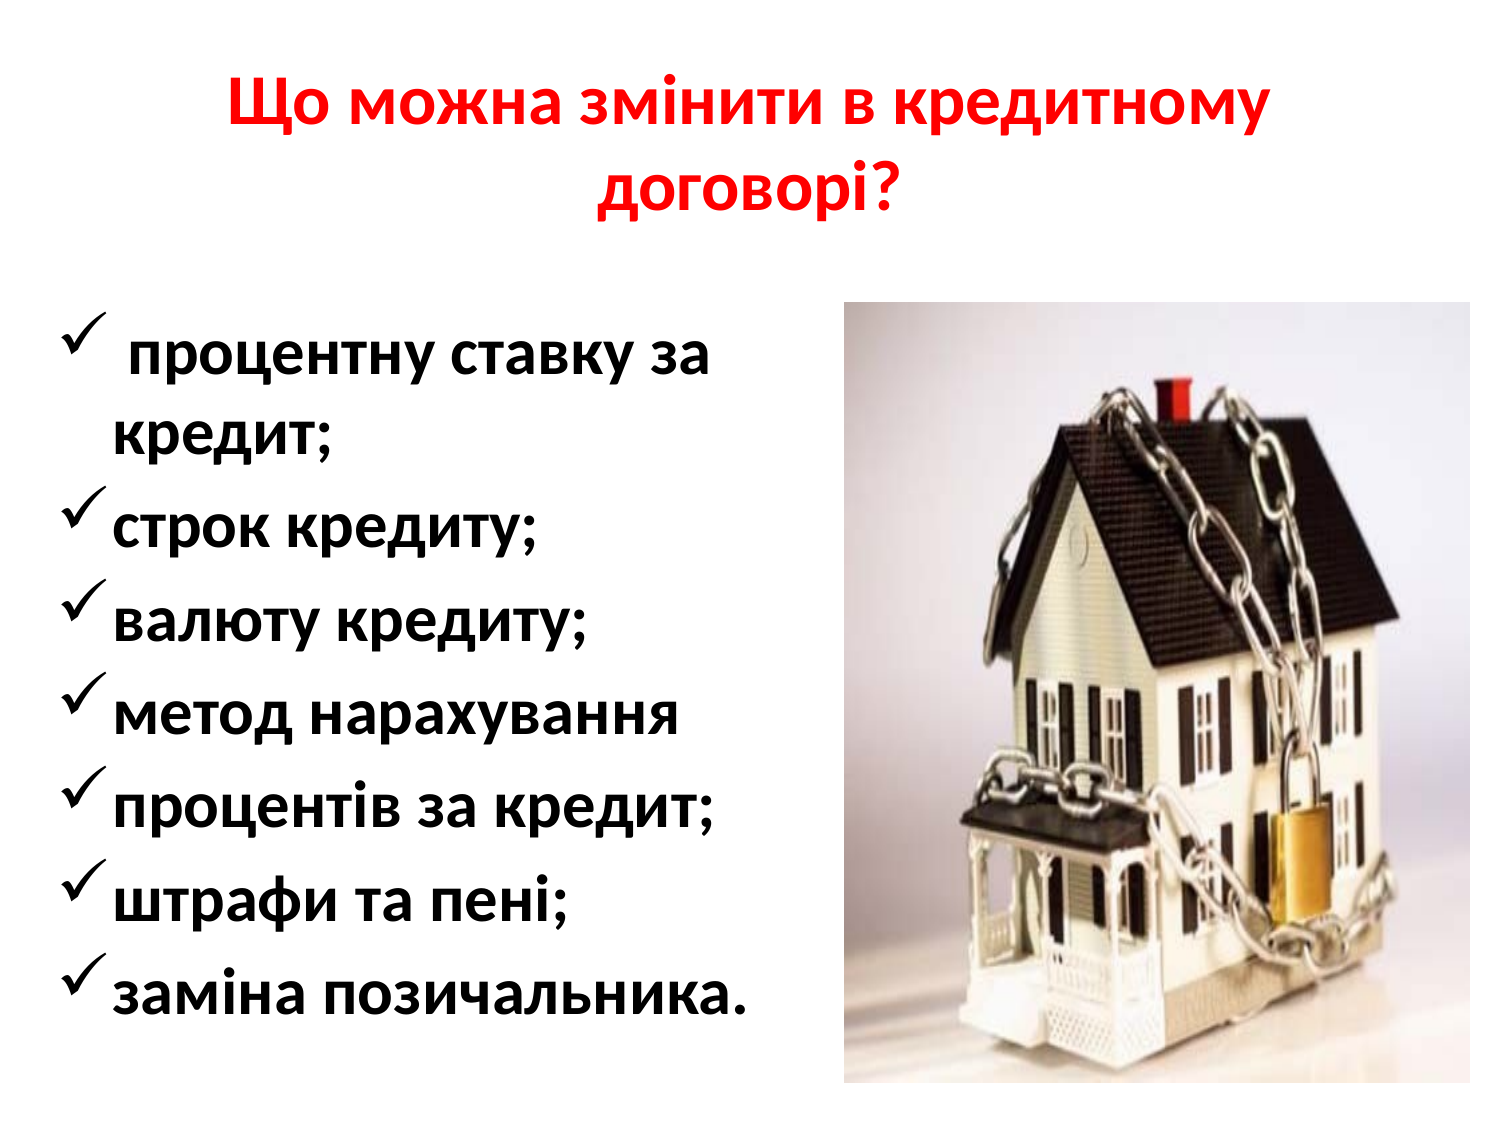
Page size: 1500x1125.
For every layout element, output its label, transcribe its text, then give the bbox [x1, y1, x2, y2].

picture [844, 302, 1470, 1083]
list процентну ставку за кредит; строк кредиту; валюту кредиту; метод нарахування процентів за кредит; штрафи та пені; заміна позичальника. [41, 299, 910, 1125]
title Що можна змінити в кредитному договорі? [75, 45, 1425, 233]
